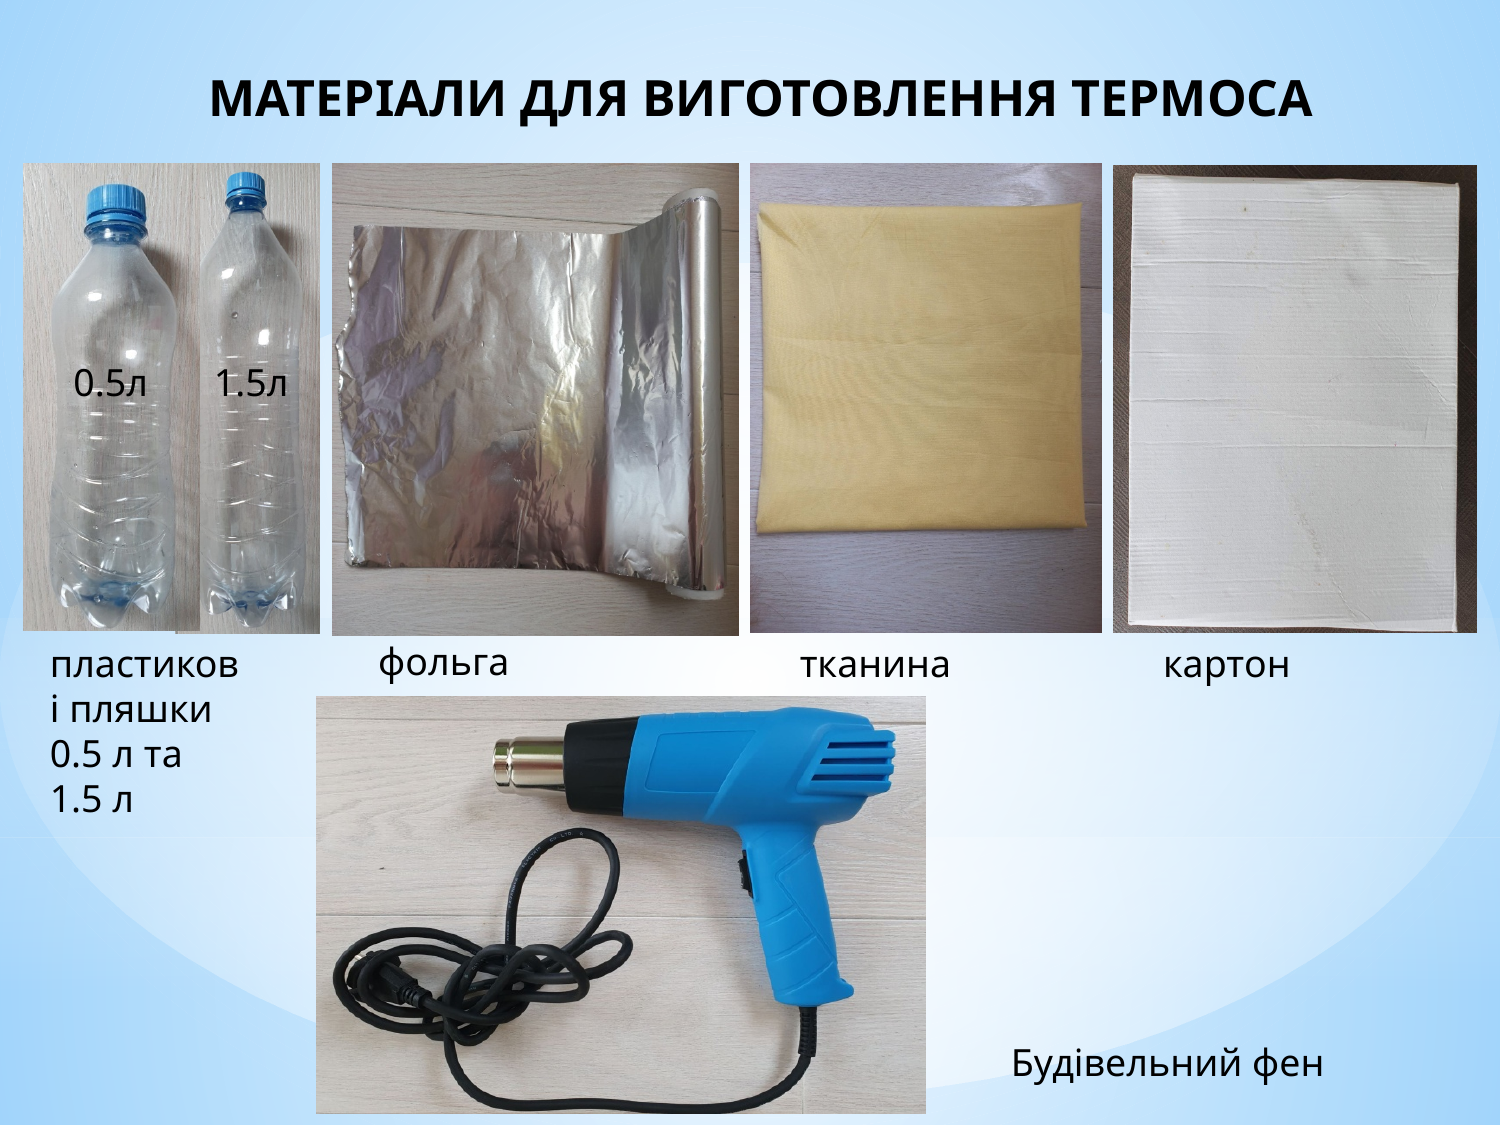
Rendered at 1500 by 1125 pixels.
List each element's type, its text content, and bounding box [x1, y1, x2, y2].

text_box тканина [785, 642, 1043, 693]
picture [749, 163, 1102, 633]
text_box пластикові пляшки 0.5 л та 1.5 л [35, 640, 258, 828]
picture [1112, 164, 1477, 633]
text_box картон [1148, 641, 1395, 693]
text_box фольга [363, 644, 610, 691]
picture [316, 696, 927, 1114]
picture [331, 163, 739, 636]
picture [23, 163, 320, 635]
text_box Будівельний фен [996, 1031, 1360, 1091]
title МАТЕРІАЛИ ДЛЯ ВИГОТОВЛЕННЯ ТЕРМОСА [164, 58, 1372, 169]
